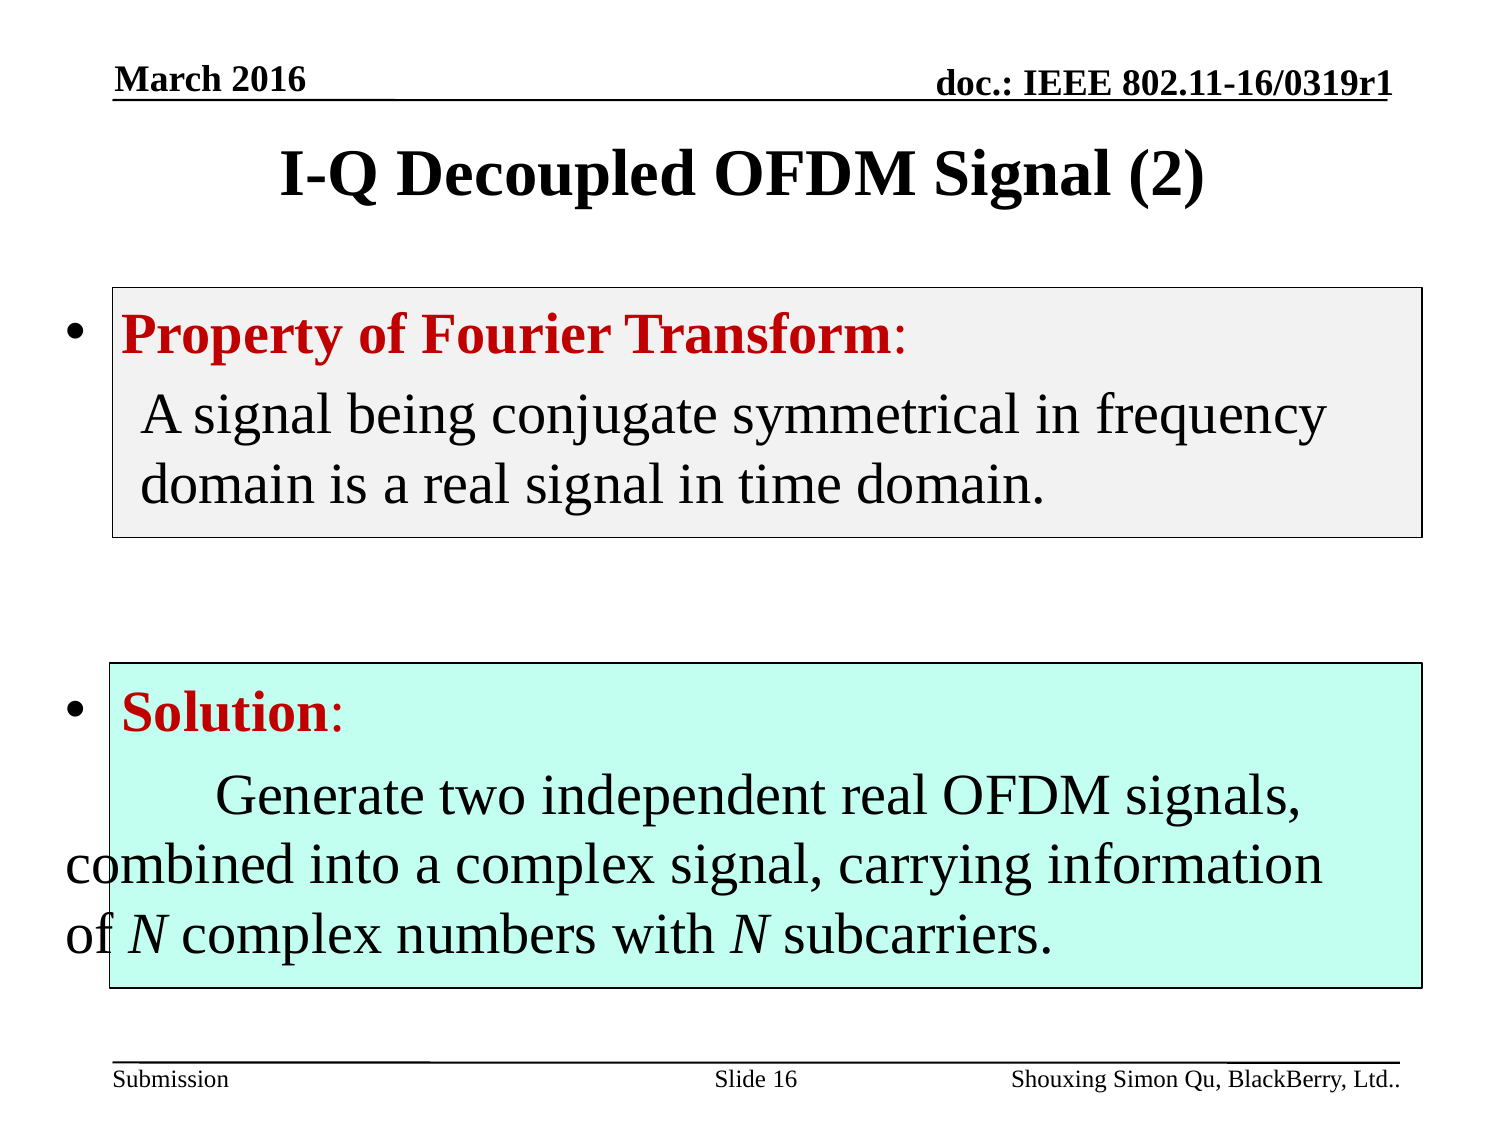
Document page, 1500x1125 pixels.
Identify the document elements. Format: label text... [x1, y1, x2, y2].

slide_number Slide 16 [712, 1061, 800, 1123]
footer Shouxing Simon Qu, BlackBerry, Ltd.. [902, 1061, 1402, 1093]
list Property of Fourier Transform: A signal being conjugate symmetrical in frequency domain is a real signal in time domain. Solution: Generate two independent real OFDM signals, combined into a complex signal, carrying information of N complex numbers with N subcarriers. [49, 287, 1451, 1038]
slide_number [114, 54, 423, 100]
title I-Q Decoupled OFDM Signal (2) [112, 112, 1376, 226]
